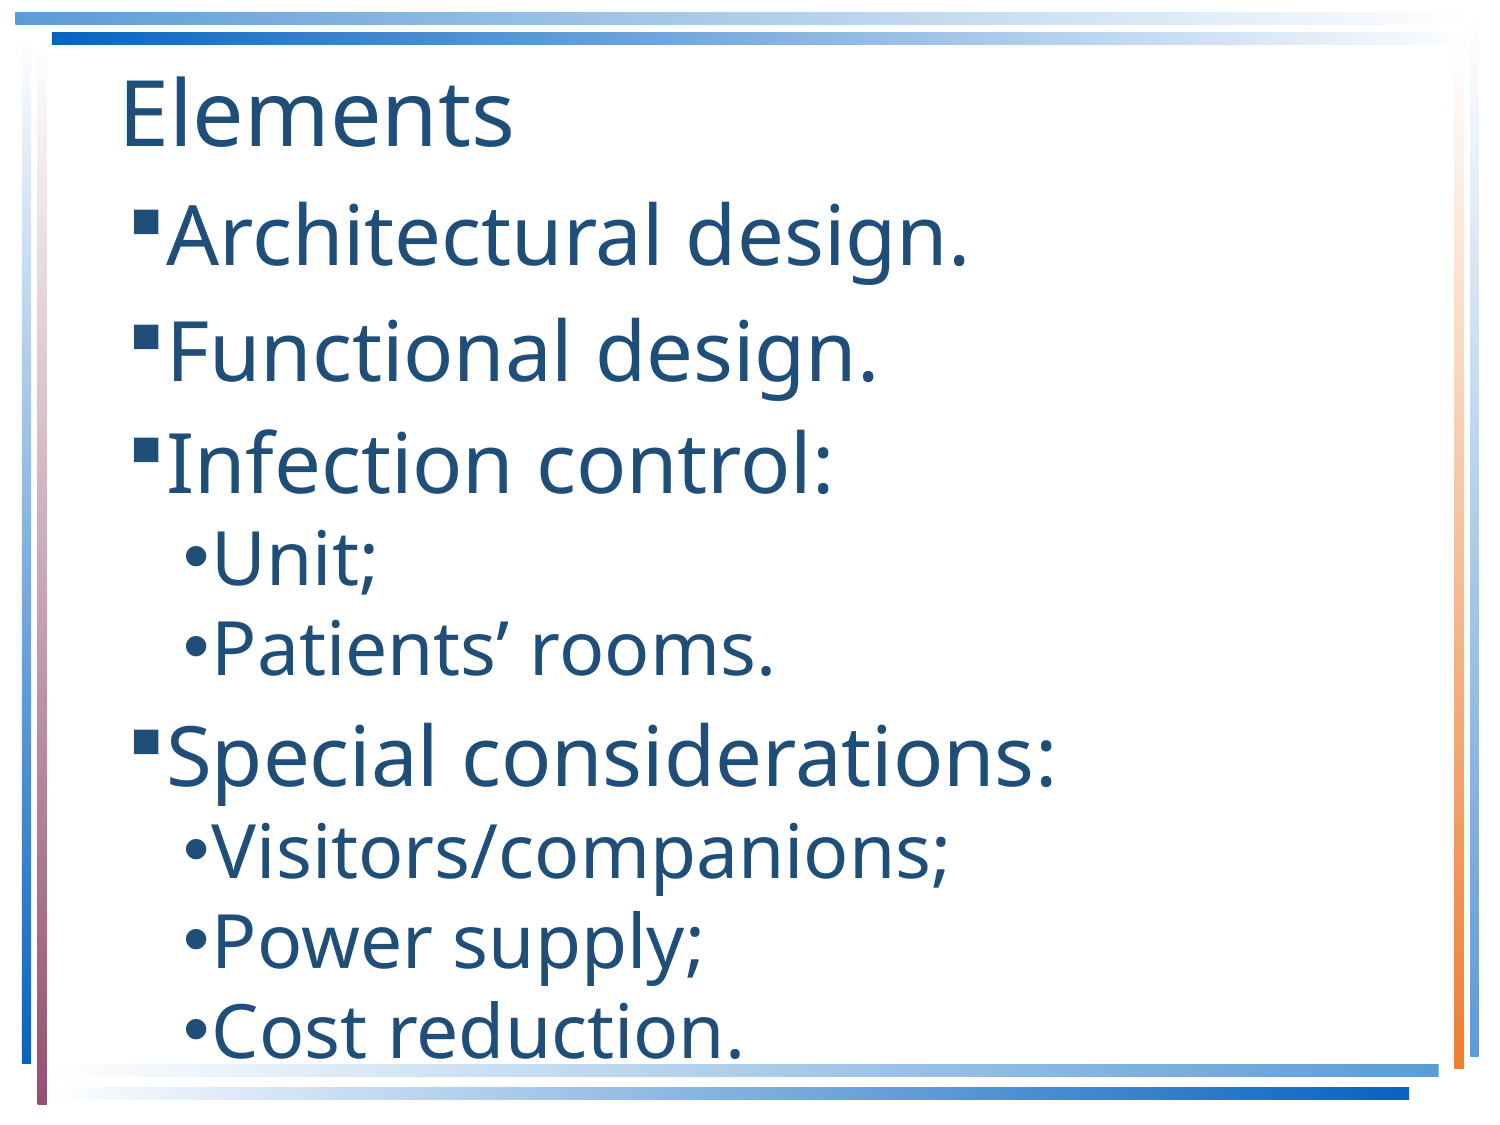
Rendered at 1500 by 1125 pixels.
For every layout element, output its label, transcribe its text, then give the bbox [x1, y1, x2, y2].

list Architectural design. Functional design. Infection control: Unit; Patients’ rooms. Special considerations: Visitors/companions; Power supply; Cost reduction. [112, 174, 1400, 1075]
title Elements [103, 50, 1397, 183]
